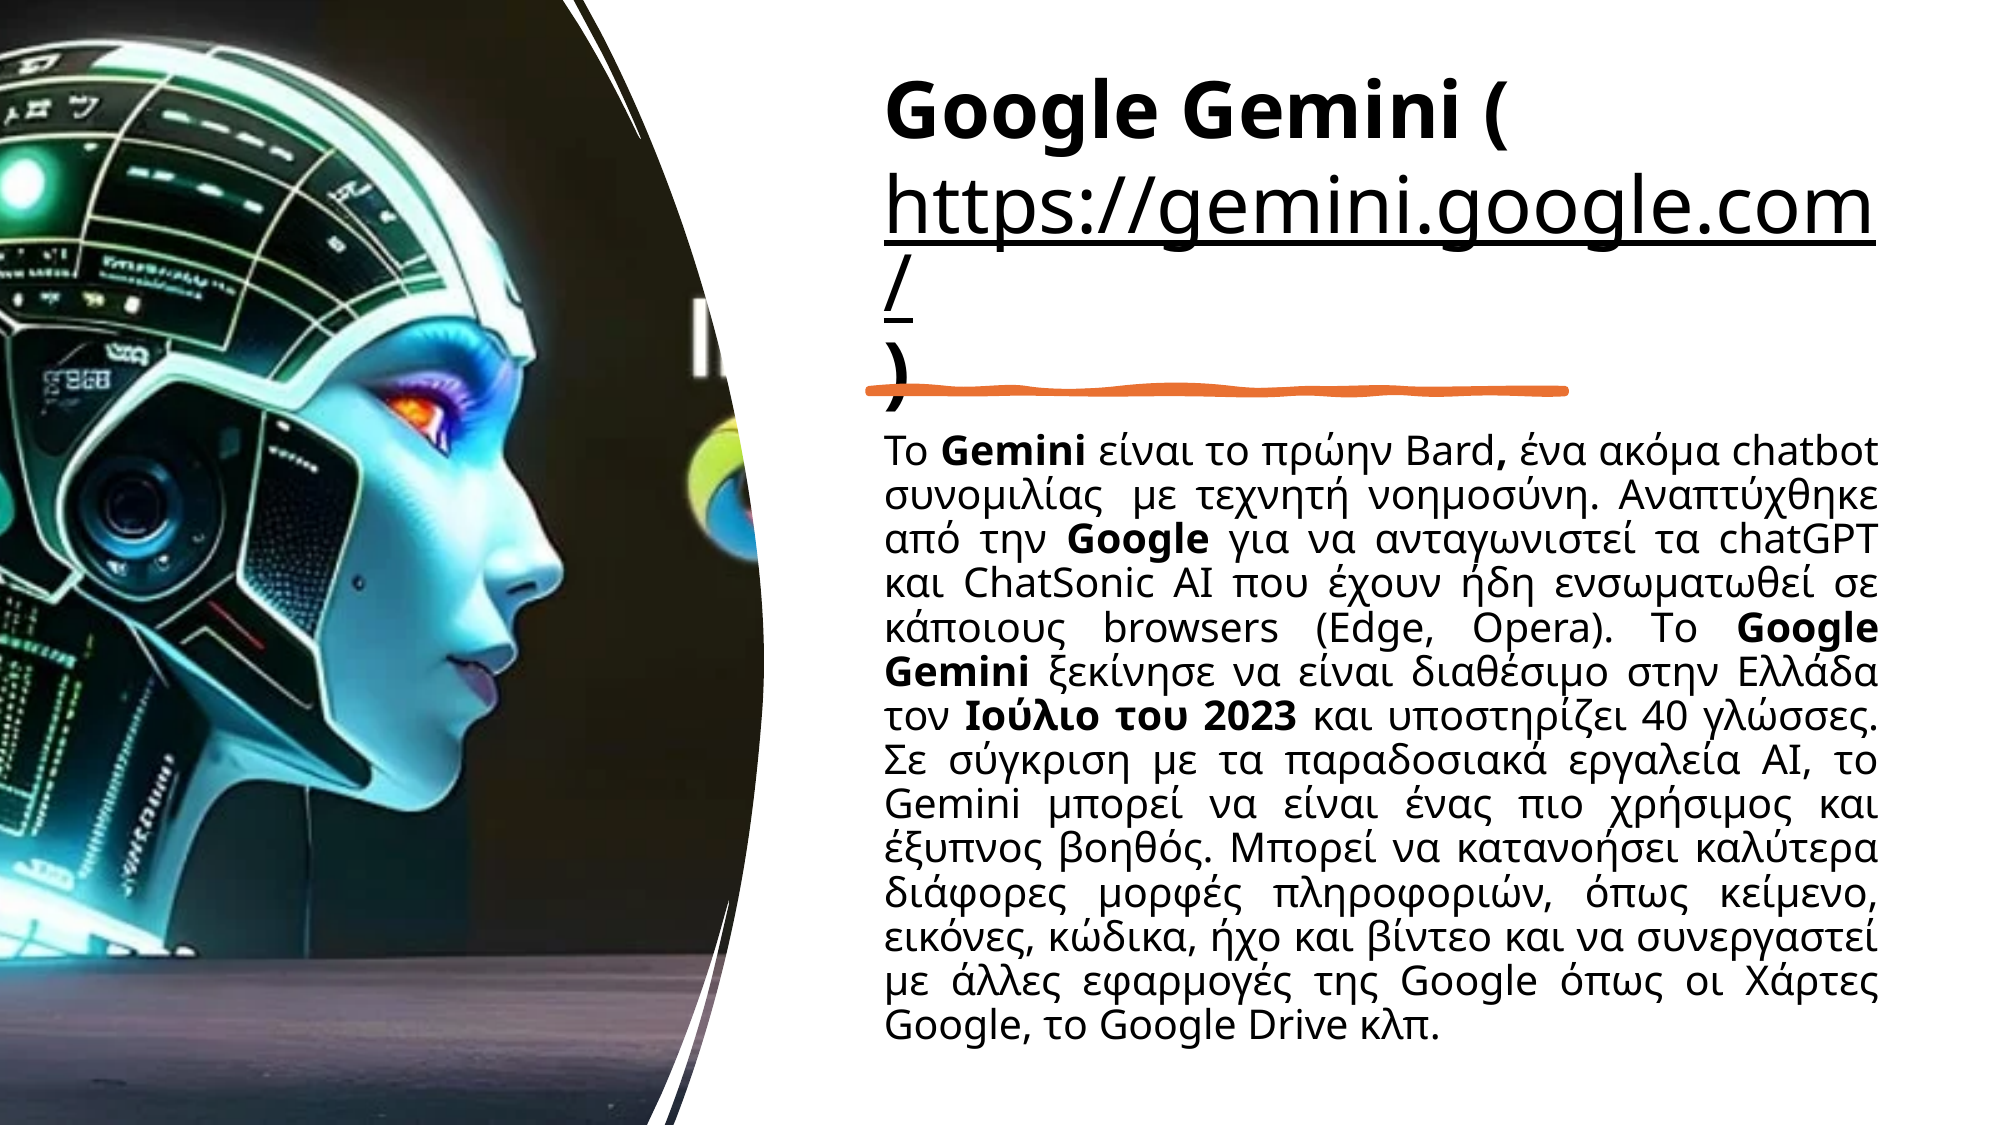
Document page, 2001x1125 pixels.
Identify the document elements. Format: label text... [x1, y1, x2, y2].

picture [0, 0, 765, 1125]
list Το Gemini είναι το πρώην Bard, ένα ακόμα chatbot συνομιλίας με τεχνητή νοημοσύνη. Αναπτύχθηκε από την Google για να ανταγωνιστεί τα chatGPT και ChatSonic AI που έχουν ήδη ενσωματωθεί σε κάποιους browsers (Edge, Opera). Τo Google Gemini ξεκίνησε να είναι διαθέσιμο στην Ελλάδα τον Ιούλιο του 2023 και υποστηρίζει 40 γλώσσες. Σε σύγκριση με τα παραδοσιακά εργαλεία AI, το Gemini μπορεί να είναι ένας πιο χρήσιμος και έξυπνος βοηθός. Μπορεί να κατανοήσει καλύτερα διάφορες μορφές πληροφοριών, όπως κείμενο, εικόνες, κώδικα, ήχο και βίντεο και να συνεργαστεί με άλλες εφαρμογές της Google όπως οι Χάρτες Google, το Google Drive κλπ. [869, 422, 1895, 1107]
text_box [867, 384, 1567, 396]
text_box [765, 0, 2000, 1125]
title Google Gemini (https://gemini.google.com/) [869, 53, 1895, 347]
